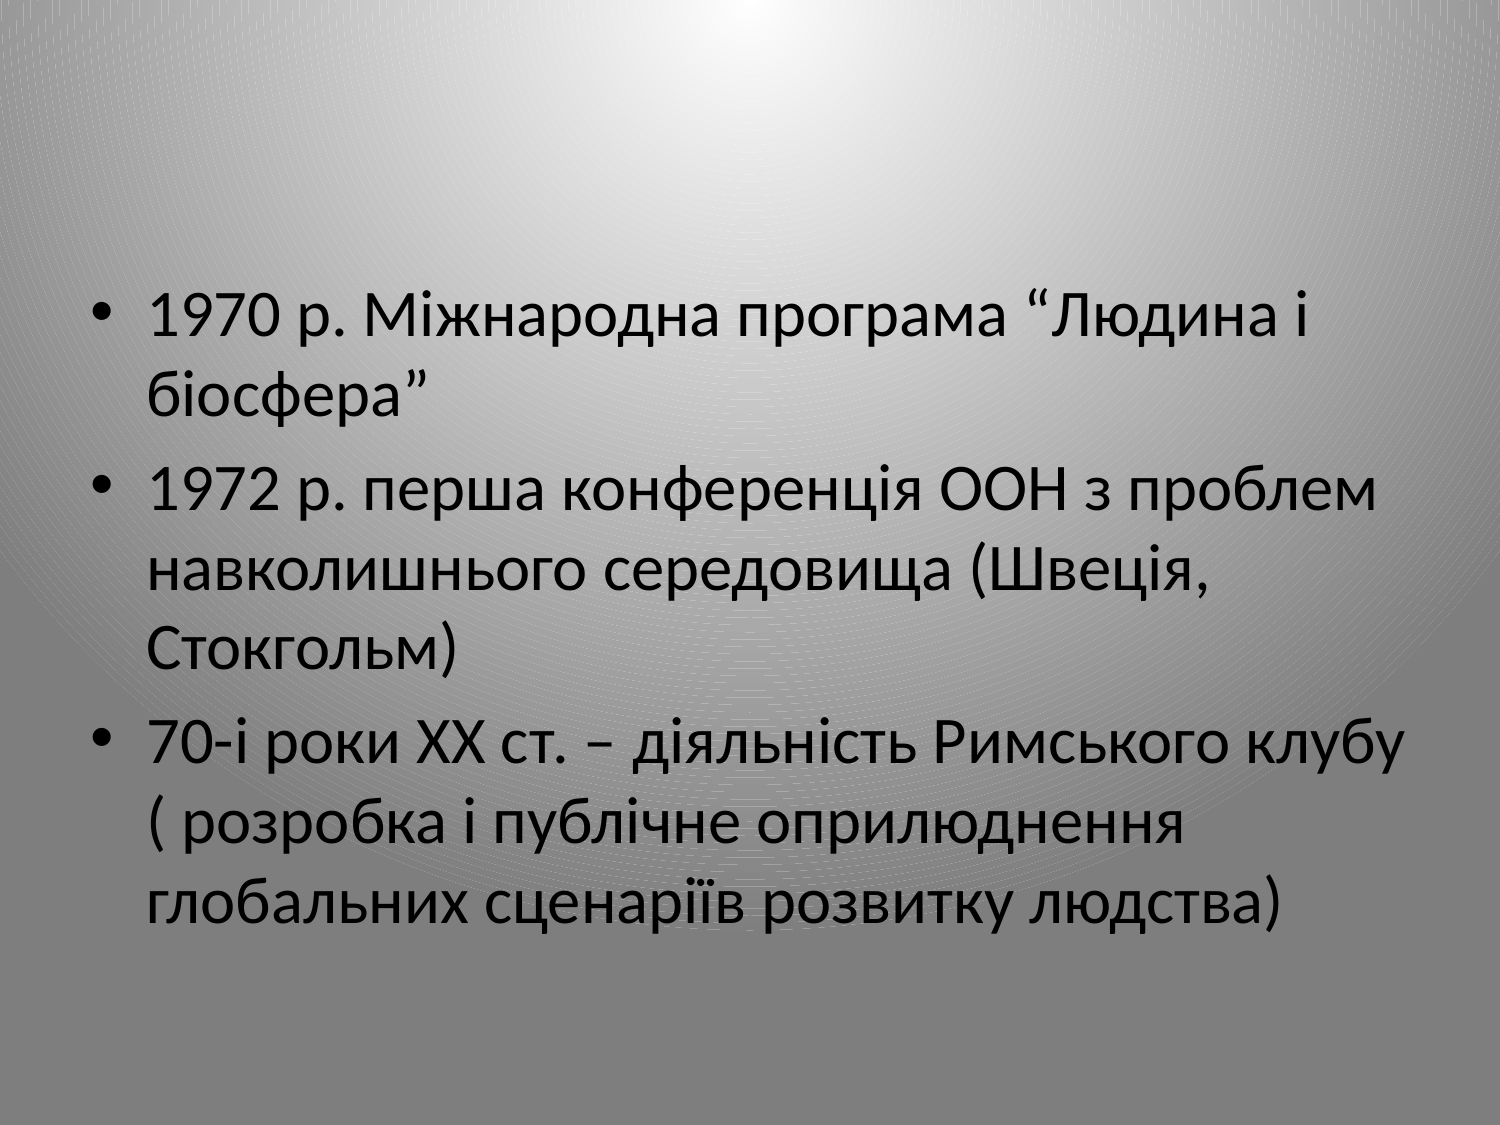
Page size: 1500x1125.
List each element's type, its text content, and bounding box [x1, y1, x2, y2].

list 1970 р. Міжнародна програма “Людина і біосфера” 1972 р. перша конференція ООН з проблем навколишнього середовища (Швеція, Стокгольм) 70-і роки ХХ ст. – діяльність Римського клубу ( розробка і публічне оприлюднення глобальних сценаріїв розвитку людства) [75, 262, 1425, 1005]
